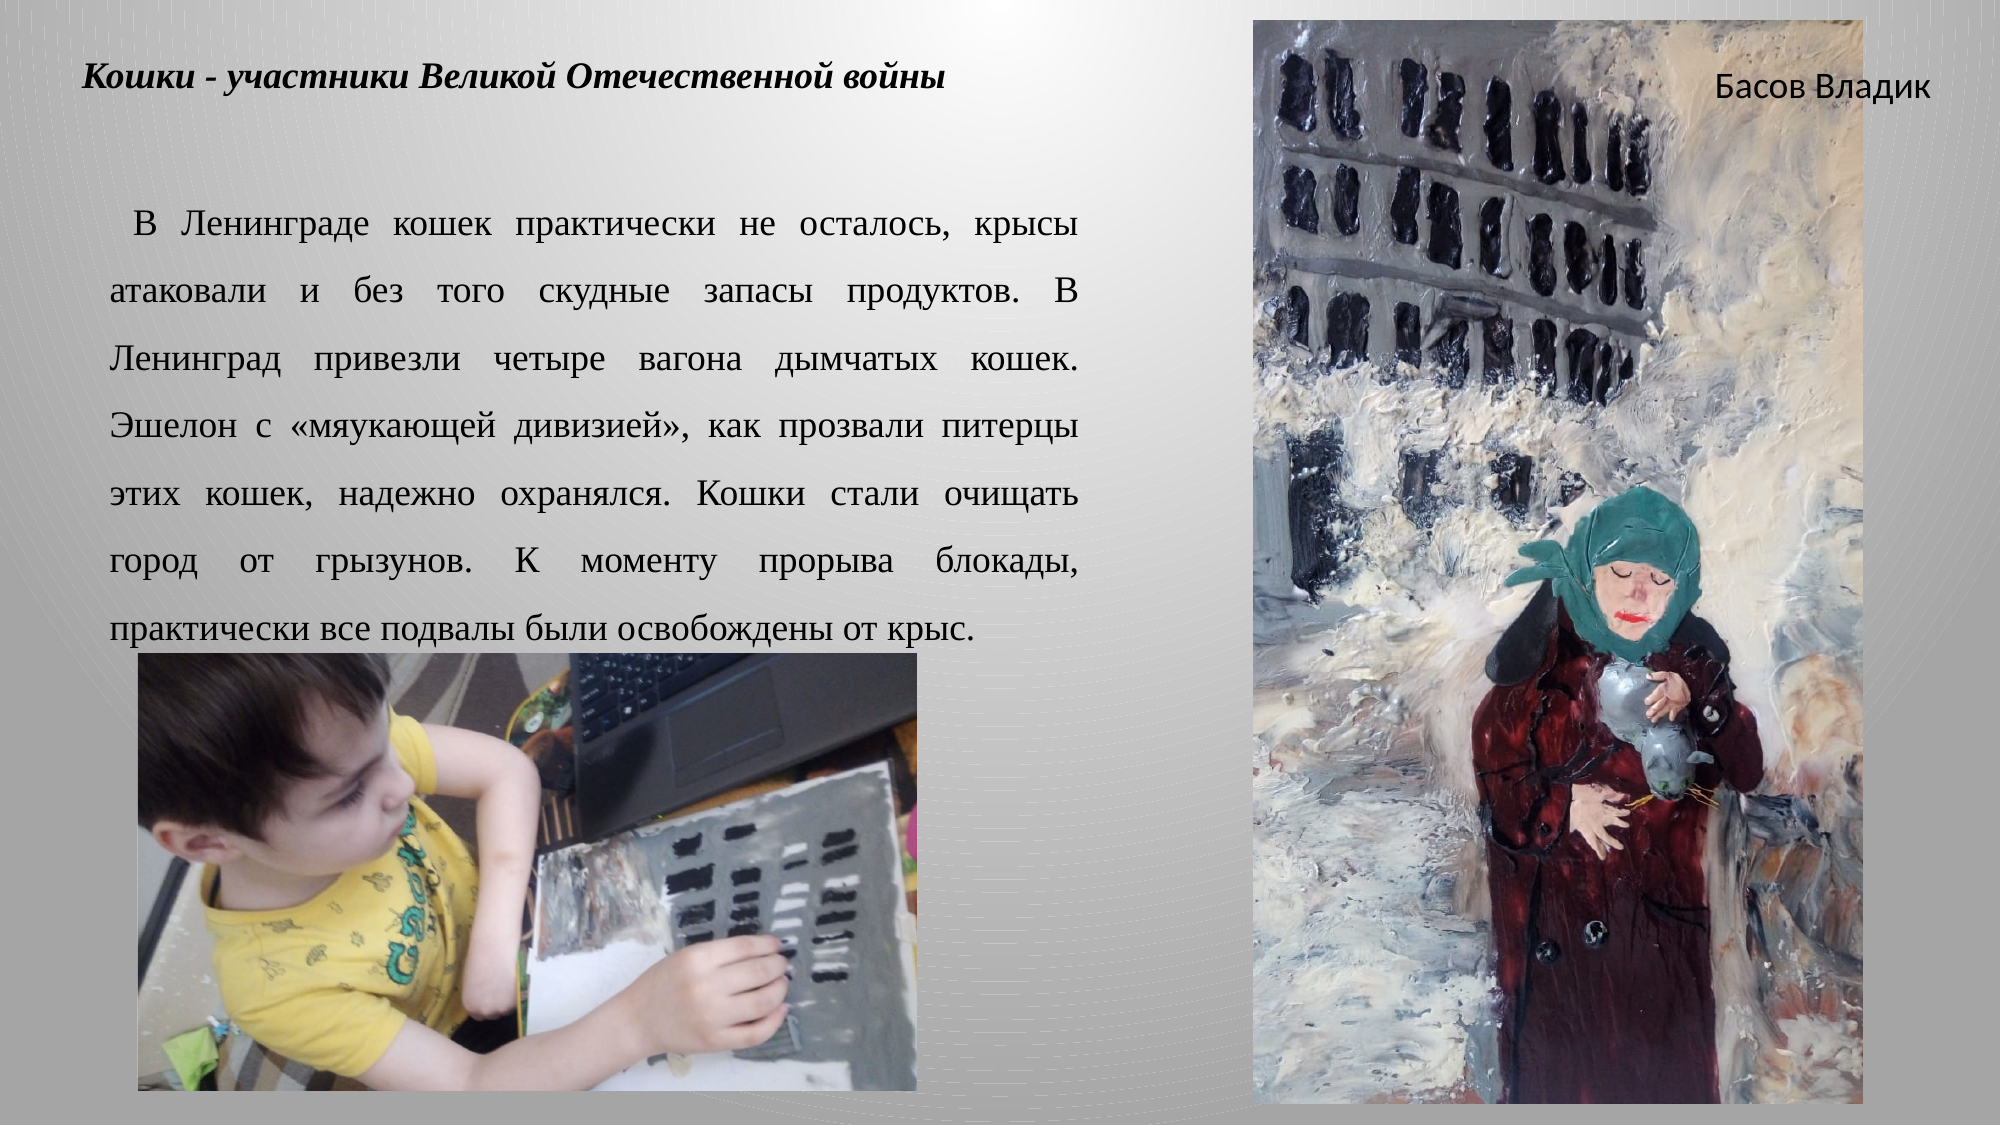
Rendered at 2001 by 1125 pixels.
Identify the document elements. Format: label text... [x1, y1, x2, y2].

text_box Басов Владик [1863, 53, 2000, 114]
picture [138, 482, 917, 1125]
text_box Кошки - участники Великой Отечественной войны [67, 20, 962, 103]
picture [1253, 20, 1863, 1104]
text_box В Ленинграде кошек практически не осталось, крысы атаковали и без того скудные запасы продуктов. В Ленинград привезли четыре вагона дымчатых кошек. Эшелон с «мяукающей дивизией», как прозвали питерцы этих кошек, надежно охранялся. Кошки стали очищать город от грызунов. К моменту прорыва блокады, практически все подвалы были освобождены от крыс. [94, 167, 1095, 655]
